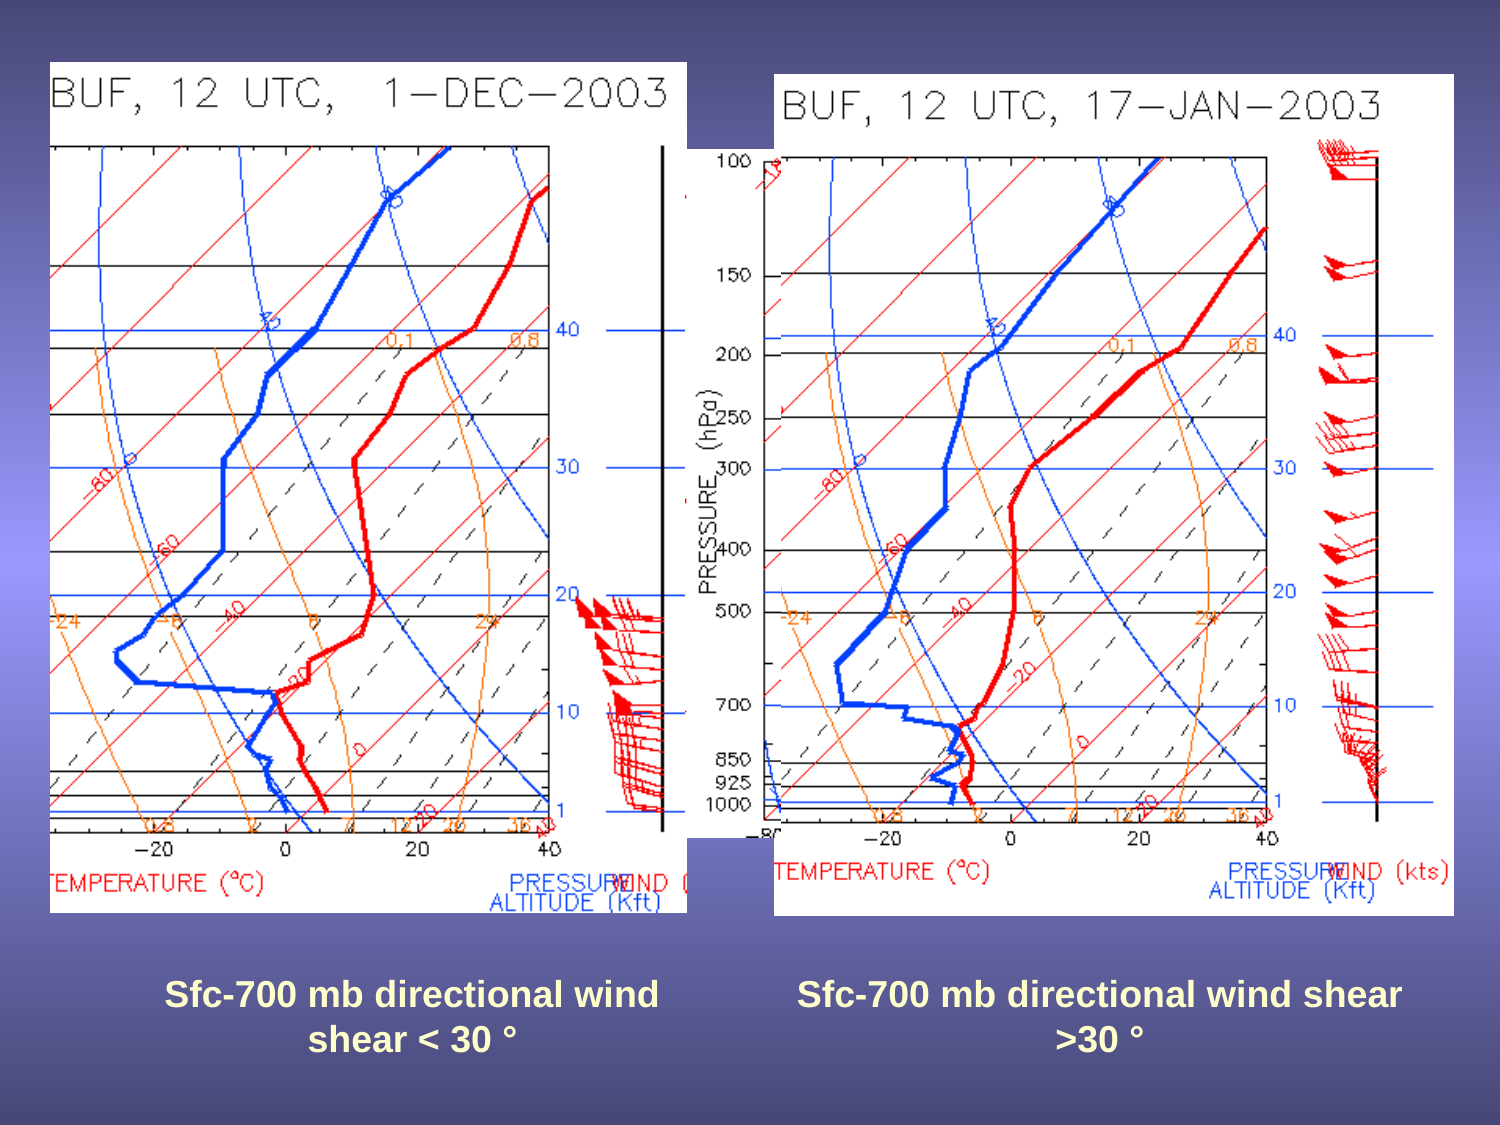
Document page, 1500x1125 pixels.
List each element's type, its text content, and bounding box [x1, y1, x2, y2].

picture [49, 62, 1454, 916]
text_box Sfc-700 mb directional wind shear < 30 ° [99, 962, 725, 1068]
text_box Sfc-700 mb directional wind shear >30 ° [774, 962, 1425, 1125]
